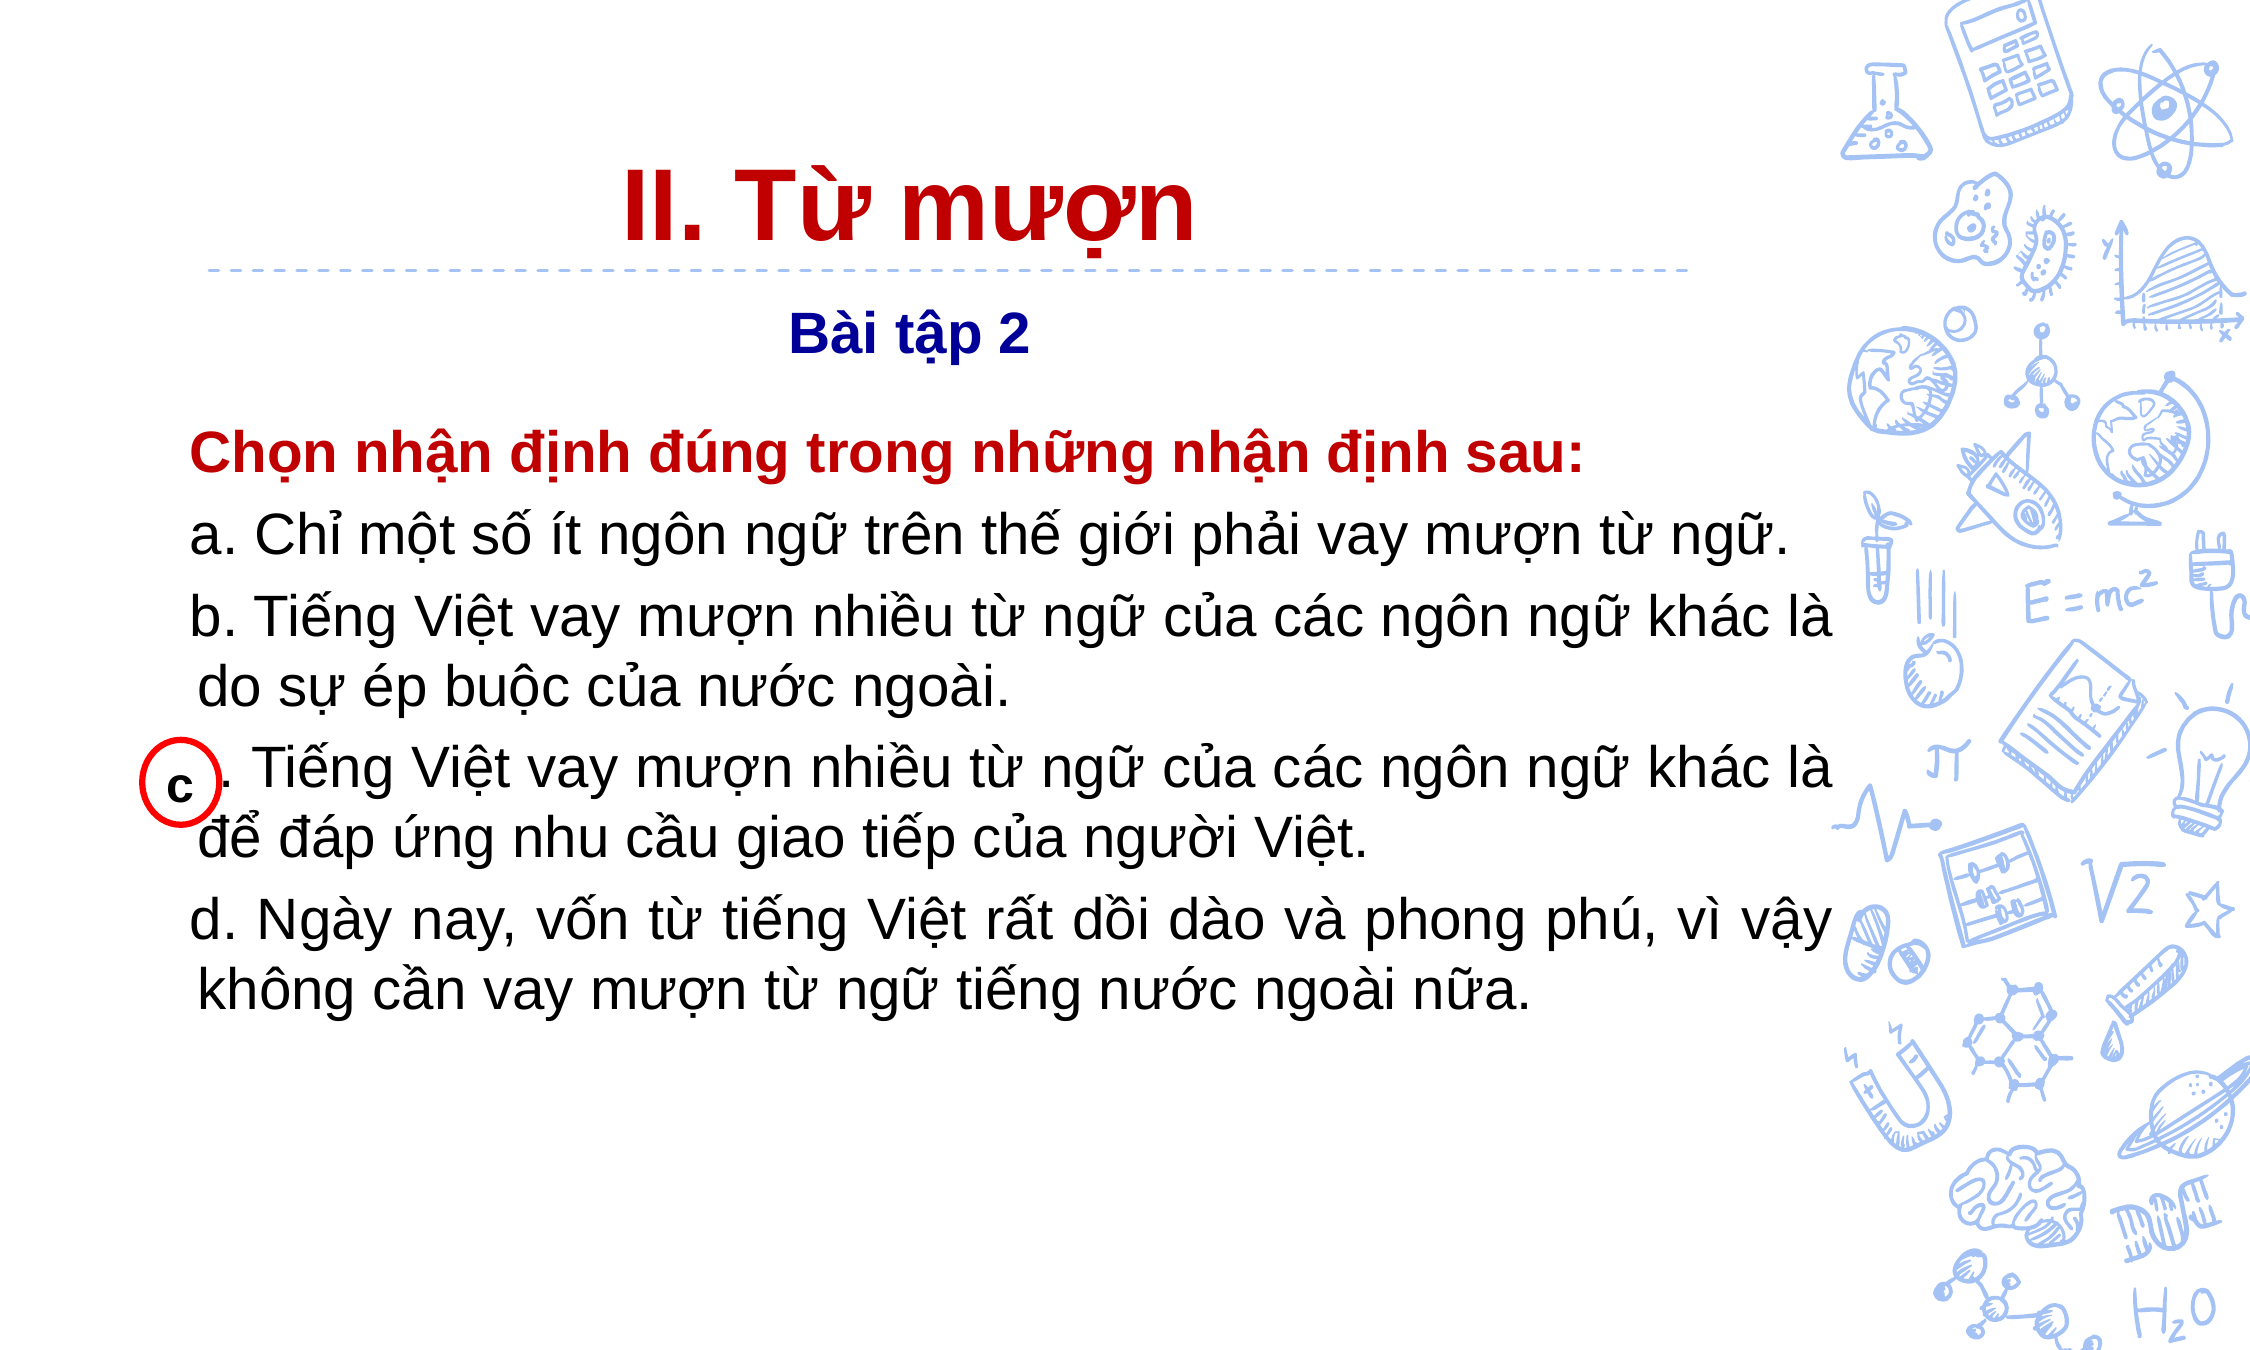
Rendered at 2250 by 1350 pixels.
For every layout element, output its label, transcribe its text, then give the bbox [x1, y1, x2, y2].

text_box Chọn nhận định đúng trong những nhận định sau: a. Chỉ một số ít ngôn ngữ trên thế giới phải vay mượn từ ngữ. b. Tiếng Việt vay mượn nhiều từ ngữ của các ngôn ngữ khác là do sự ép buộc của nước ngoài. c. Tiếng Việt vay mượn nhiều từ ngữ của các ngôn ngữ khác là để đáp ứng nhu cầu giao tiếp của người Việt. d. Ngày nay, vốn từ tiếng Việt rất dồi dào và phong phú, vì vậy không cần vay mượn từ ngữ tiếng nước ngoài nữa. [175, 407, 1850, 1132]
text_box Bài tập 2 [646, 288, 1174, 373]
title II. Từ mượn [125, 59, 1695, 285]
text_box c [142, 739, 220, 825]
